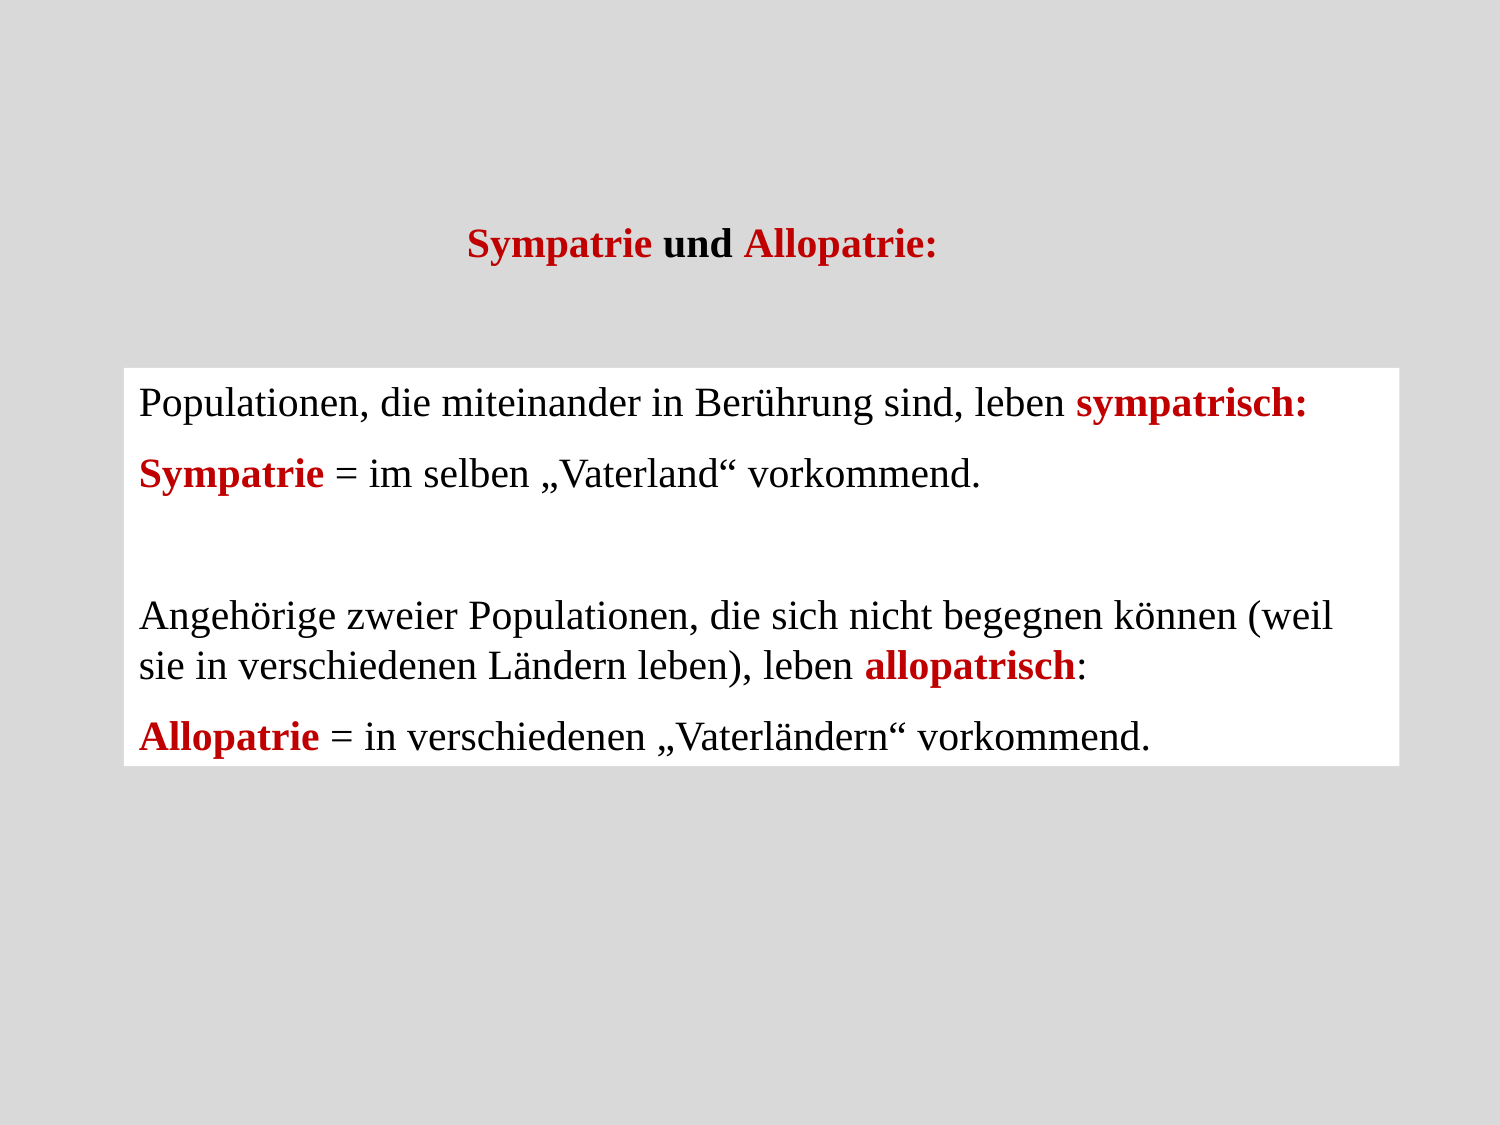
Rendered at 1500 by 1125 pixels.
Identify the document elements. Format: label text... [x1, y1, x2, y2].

text_box Populationen, die miteinander in Berührung sind, leben sympatrisch: Sympatrie = im selben „Vaterland“ vorkommend. Angehörige zweier Populationen, die sich nicht begegnen können (weil sie in verschiedenen Ländern leben), leben allopatrisch: Allopatrie = in verschiedenen „Vaterländern“ vorkommend. [123, 367, 1400, 767]
text_box Sympatrie und Allopatrie: [241, 208, 1164, 274]
